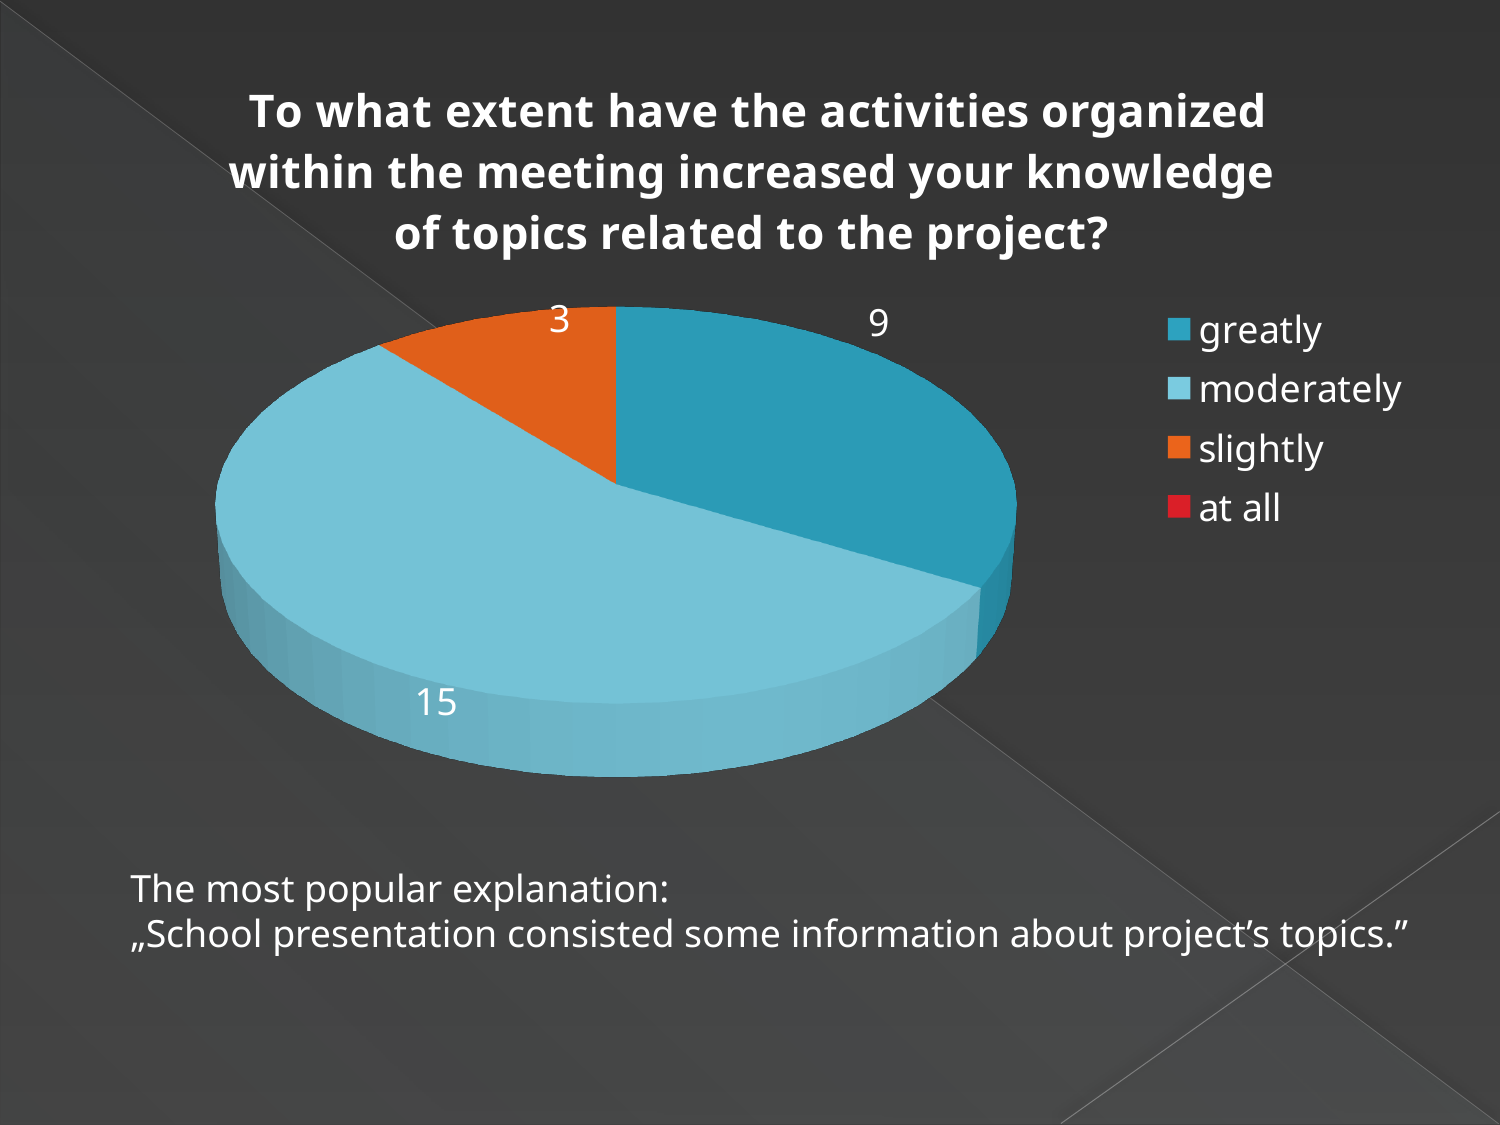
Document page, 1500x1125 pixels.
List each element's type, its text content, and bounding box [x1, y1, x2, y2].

text_box The most popular explanation: „School presentation consisted some information about project’s topics.” [115, 857, 1425, 963]
chart [76, 42, 1427, 793]
